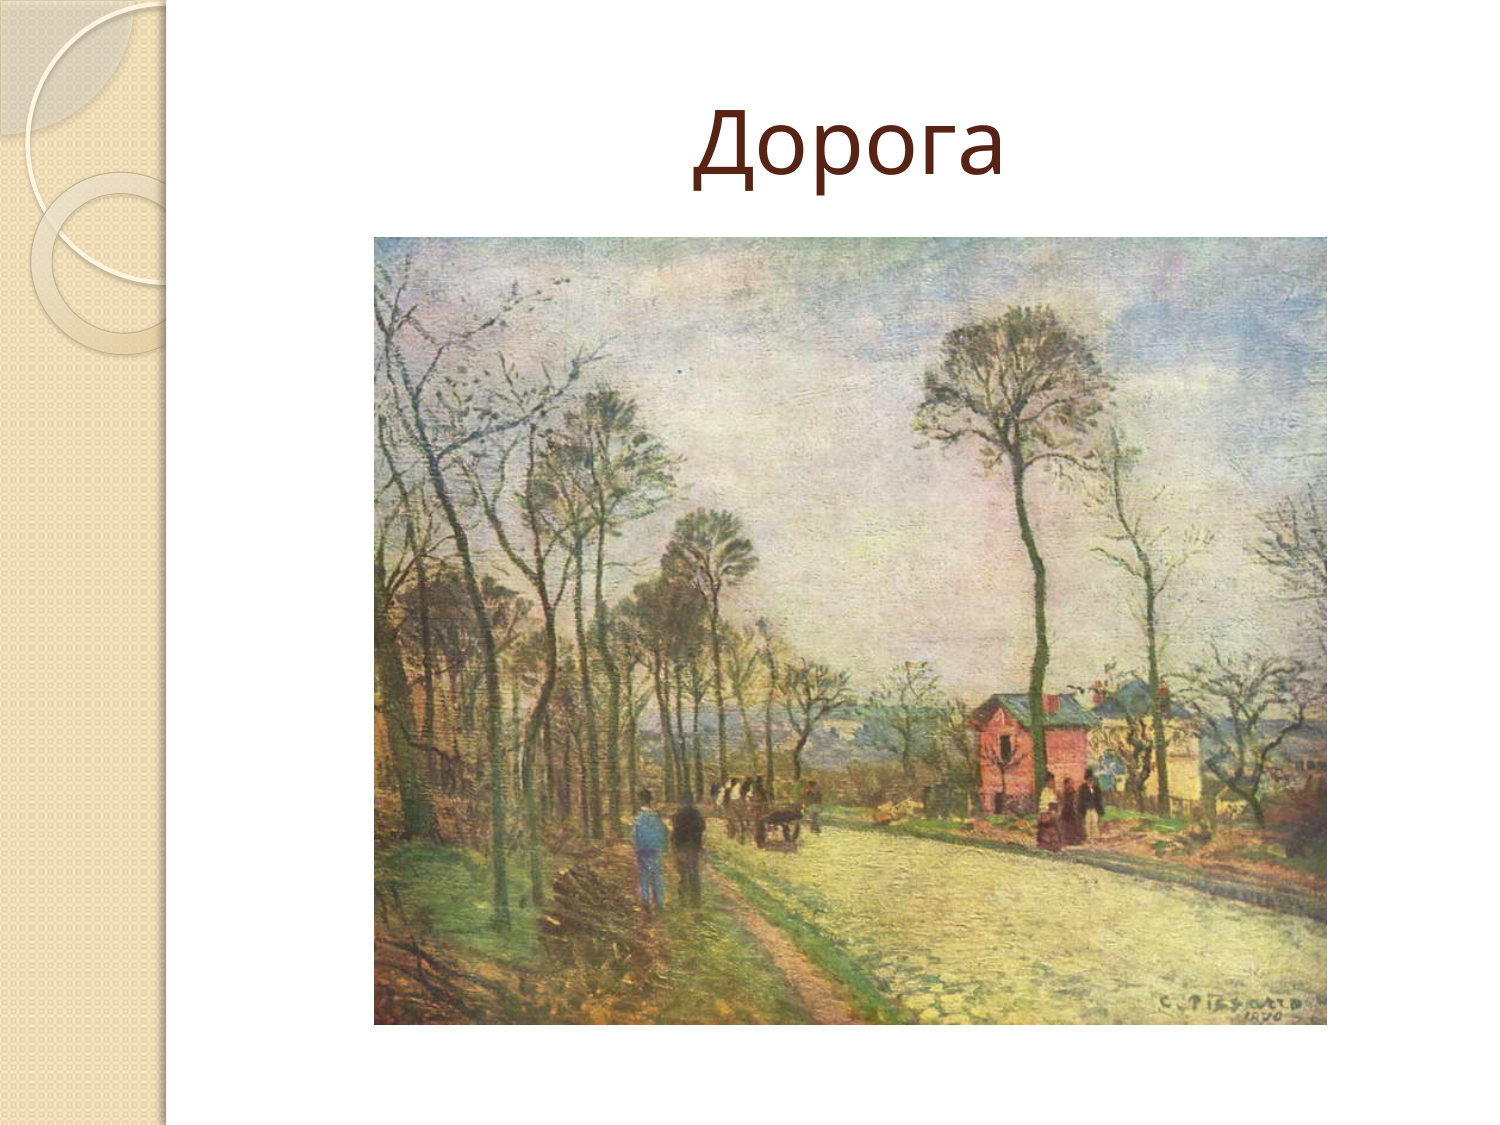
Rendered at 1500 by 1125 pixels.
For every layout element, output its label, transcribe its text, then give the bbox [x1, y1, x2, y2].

title Дорога [235, 45, 1466, 233]
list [374, 237, 1327, 1026]
